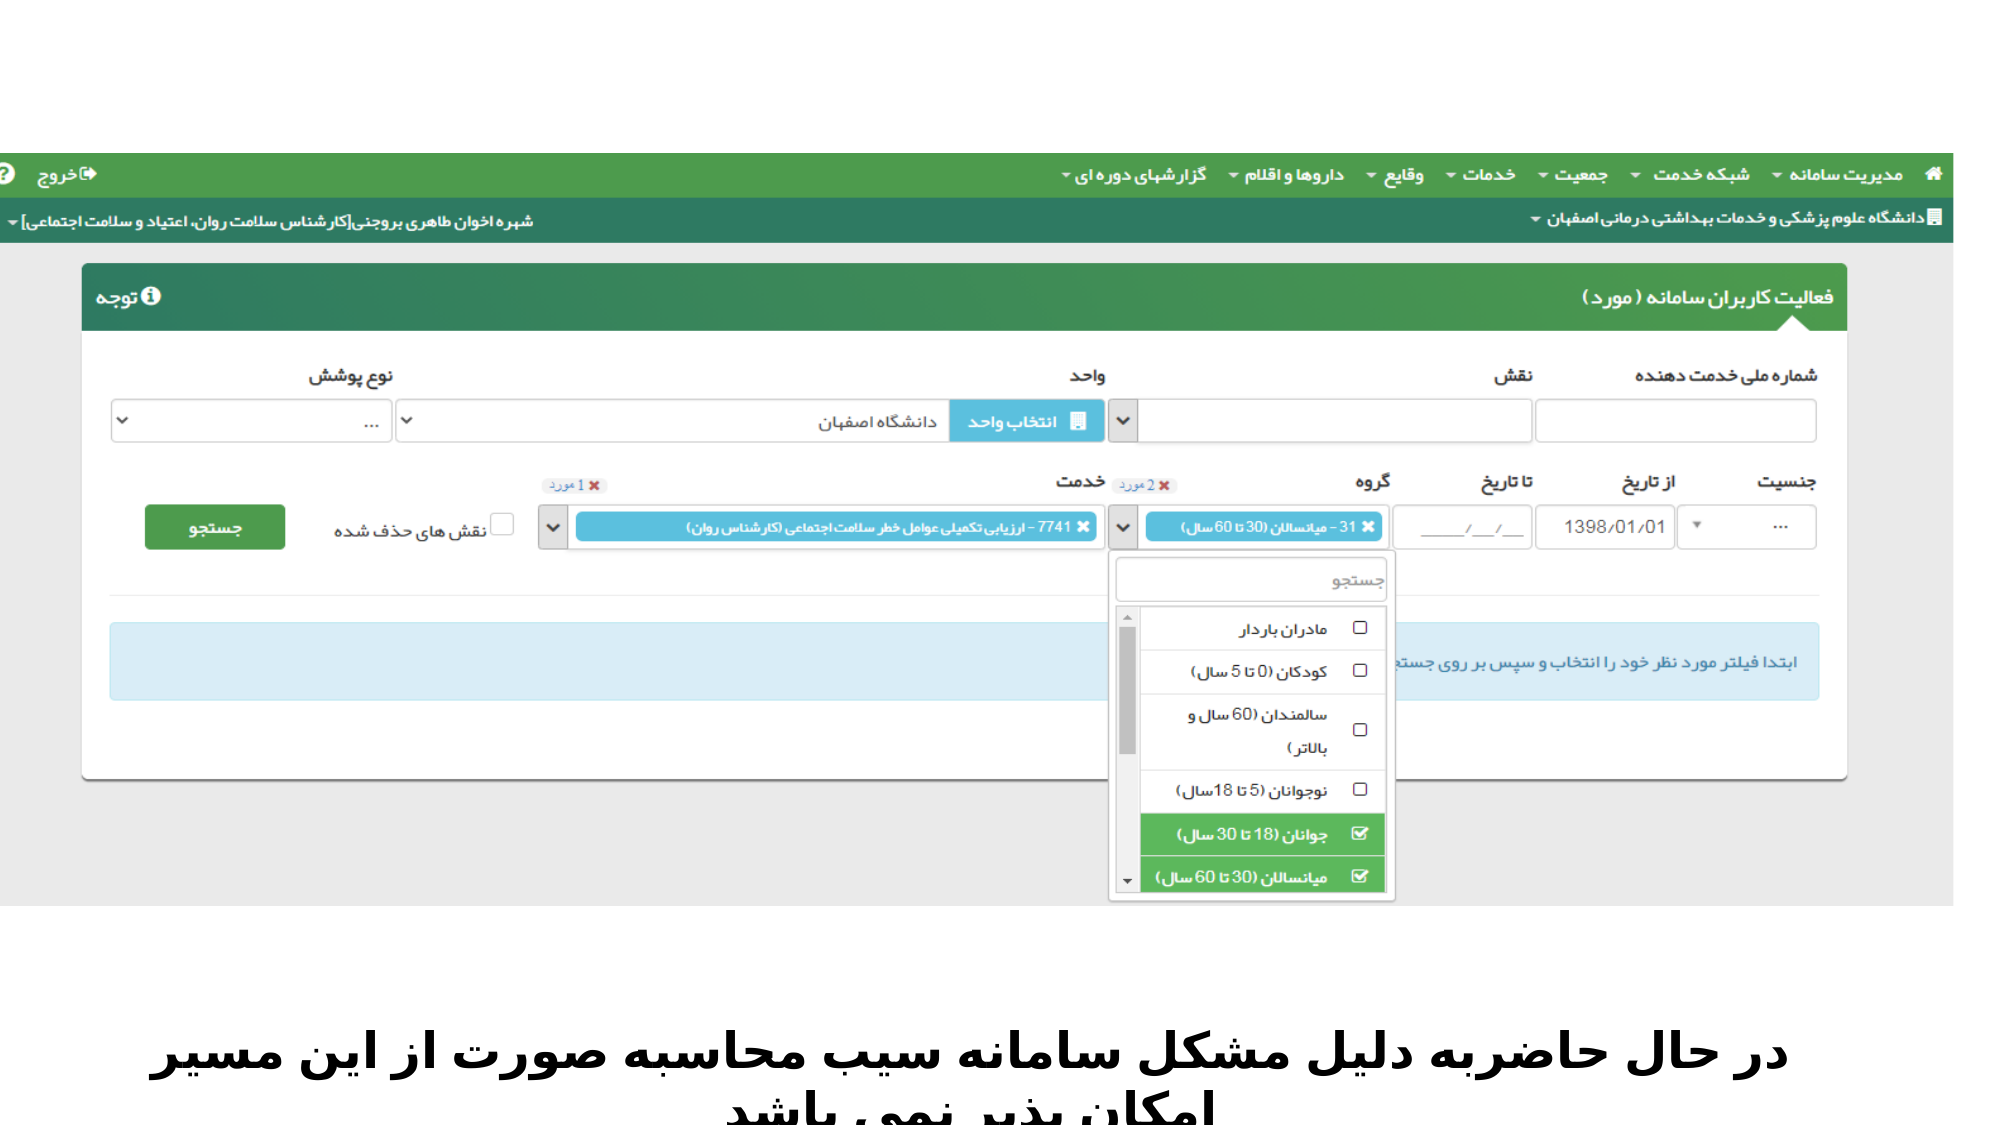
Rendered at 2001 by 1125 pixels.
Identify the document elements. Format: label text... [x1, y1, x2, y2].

text_box در حال حاضربه دلیل مشکل سامانه سیب محاسبه صورت از این مسیر امکان پذیر نمی باشد [80, 1010, 1863, 1125]
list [0, 153, 1954, 906]
